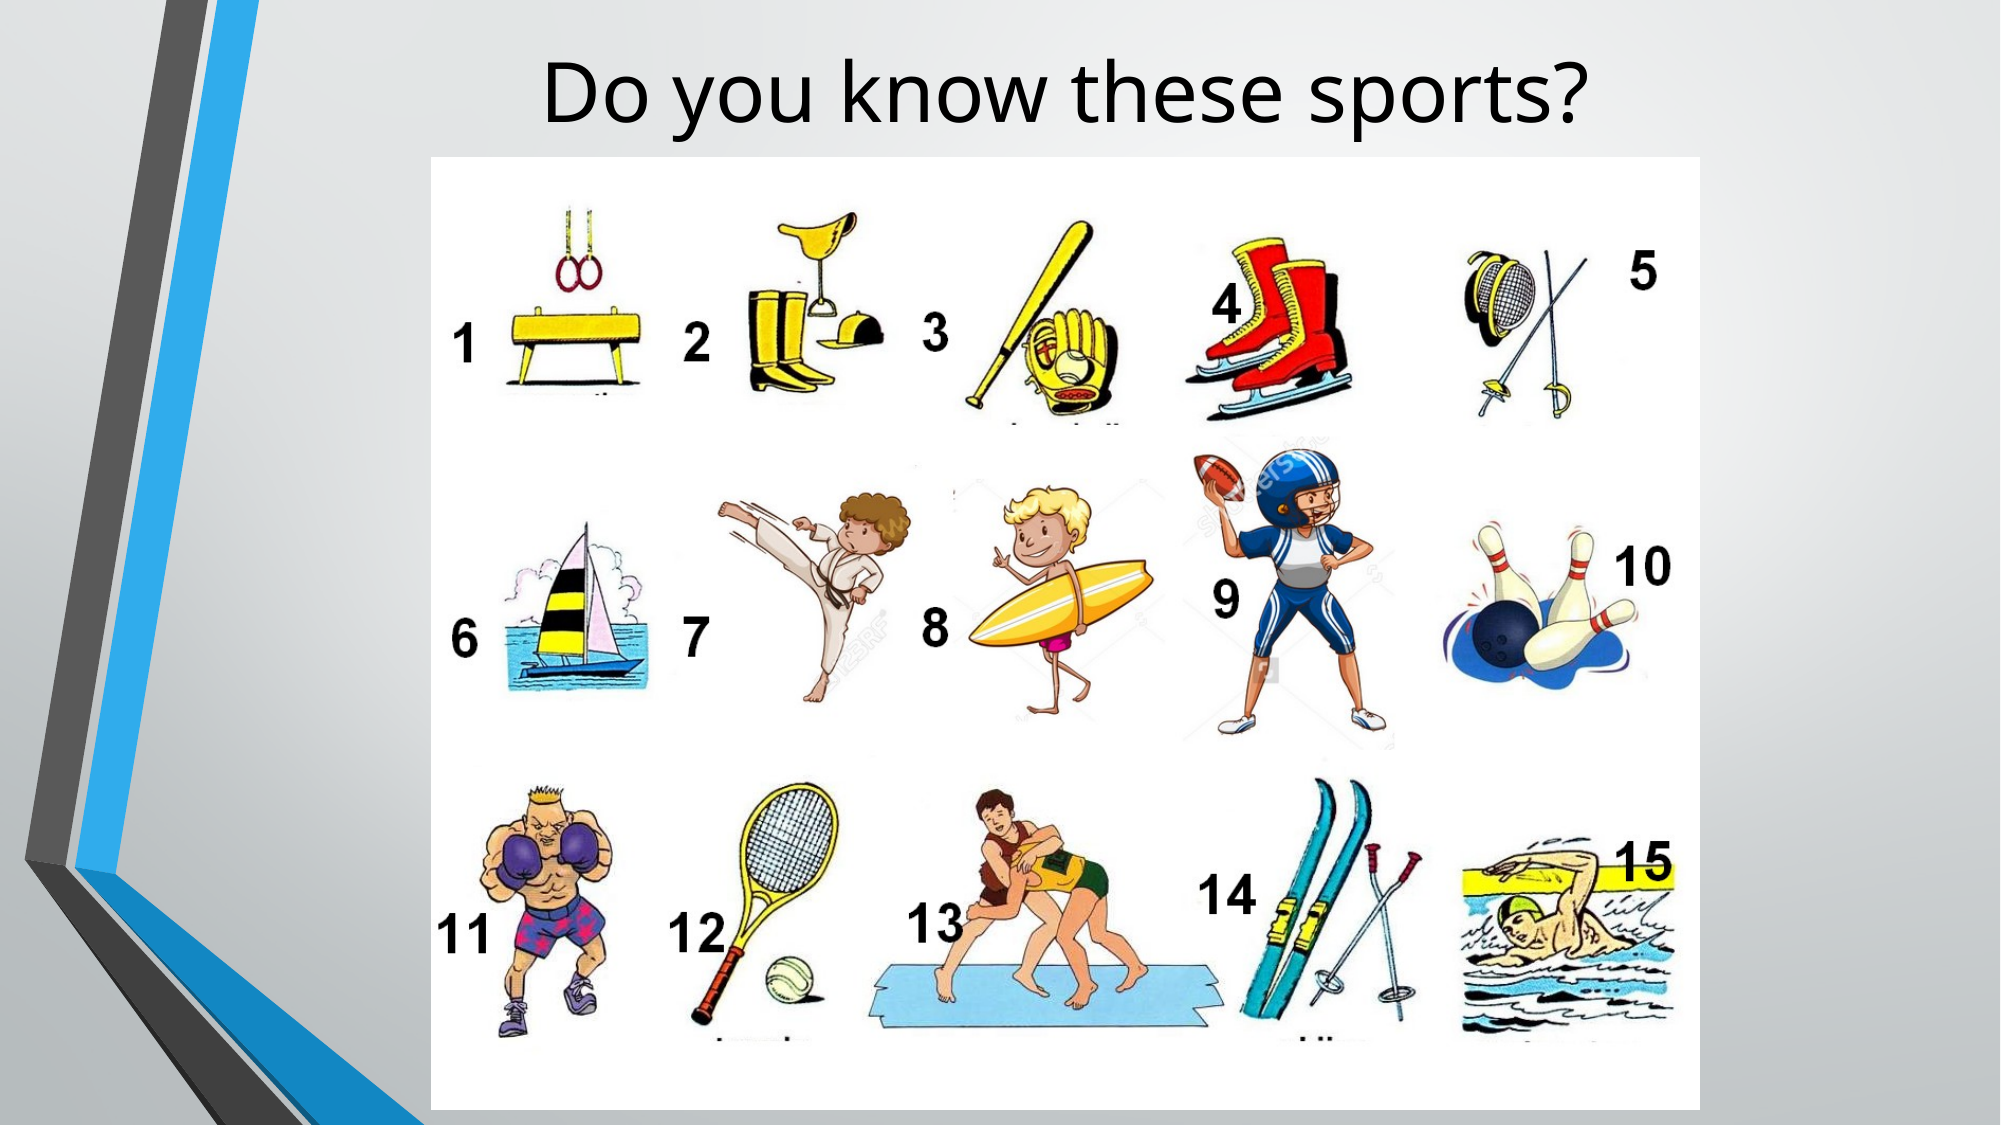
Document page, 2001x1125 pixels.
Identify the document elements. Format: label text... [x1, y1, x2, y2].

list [430, 157, 1700, 1110]
title Do you know these sports? [243, 19, 1887, 158]
